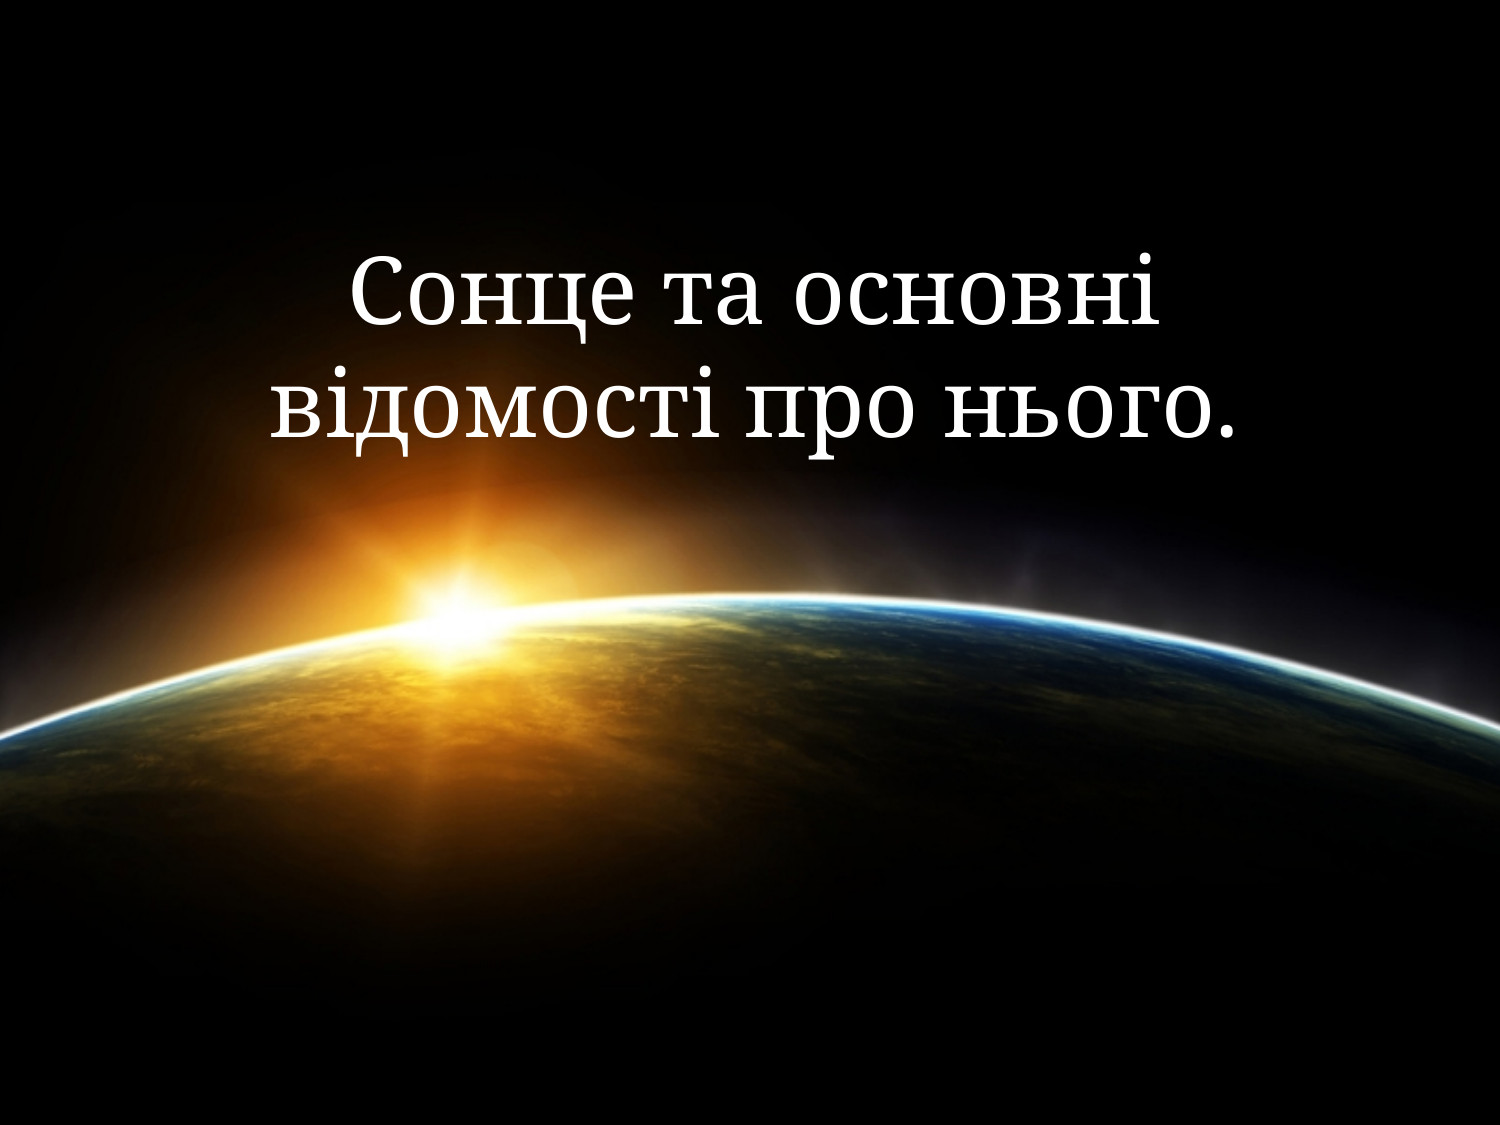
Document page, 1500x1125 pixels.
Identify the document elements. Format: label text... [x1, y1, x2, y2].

title Сонце та основні відомості про нього. [117, 222, 1393, 464]
picture [0, 0, 1500, 1125]
